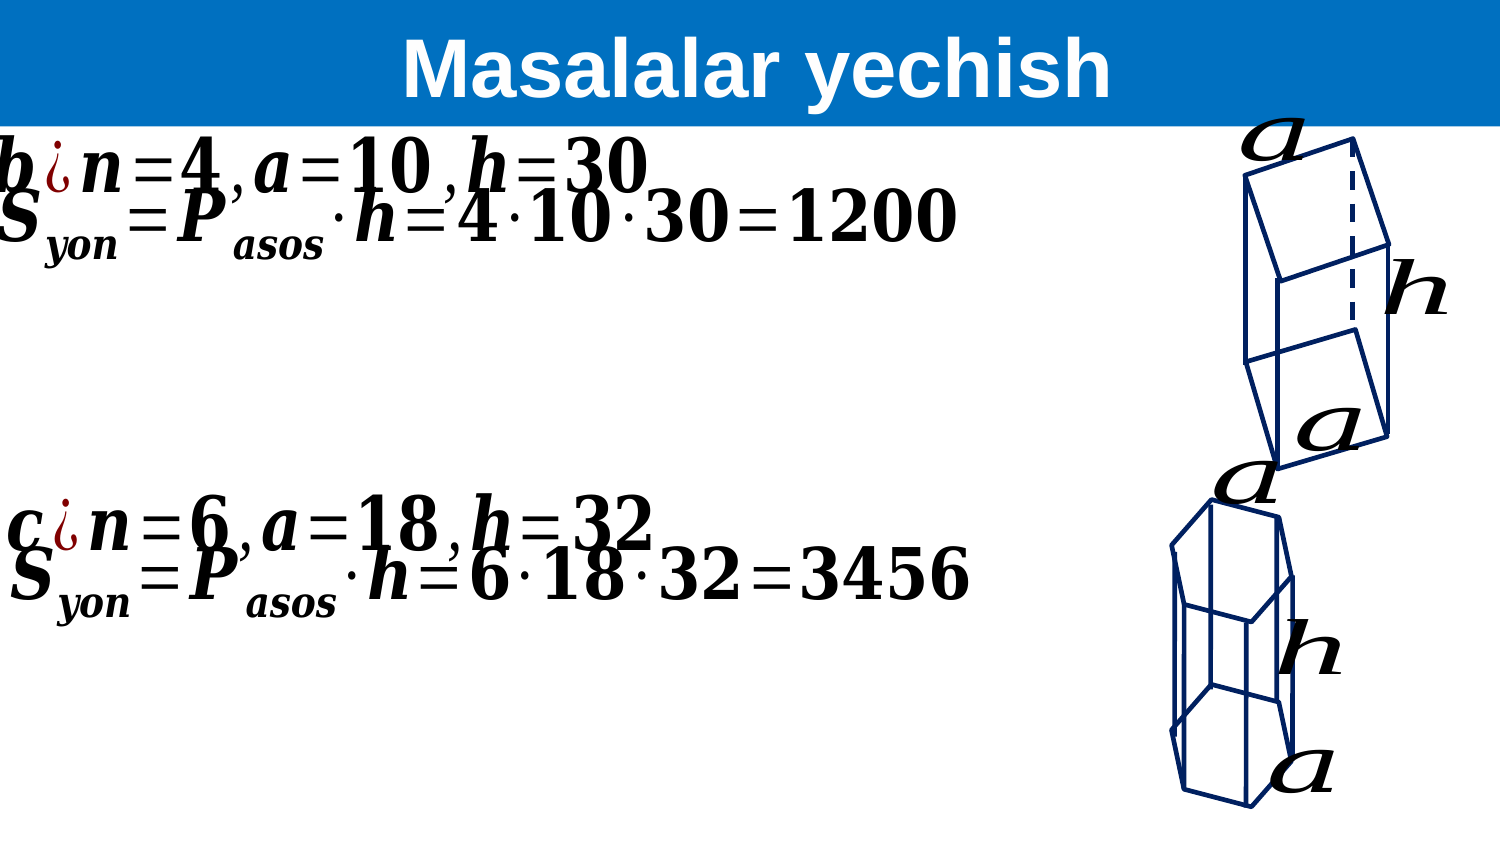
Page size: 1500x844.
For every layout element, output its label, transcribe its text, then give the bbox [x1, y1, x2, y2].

text_box [1242, 136, 1391, 284]
text_box [1245, 351, 1273, 461]
text_box [1250, 692, 1288, 809]
text_box [1171, 739, 1179, 776]
text_box Masalalar yechish [56, 9, 1460, 114]
text_box [1283, 328, 1389, 470]
text_box [0, 0, 1500, 127]
text_box [1188, 683, 1241, 807]
text_box [1169, 497, 1294, 624]
